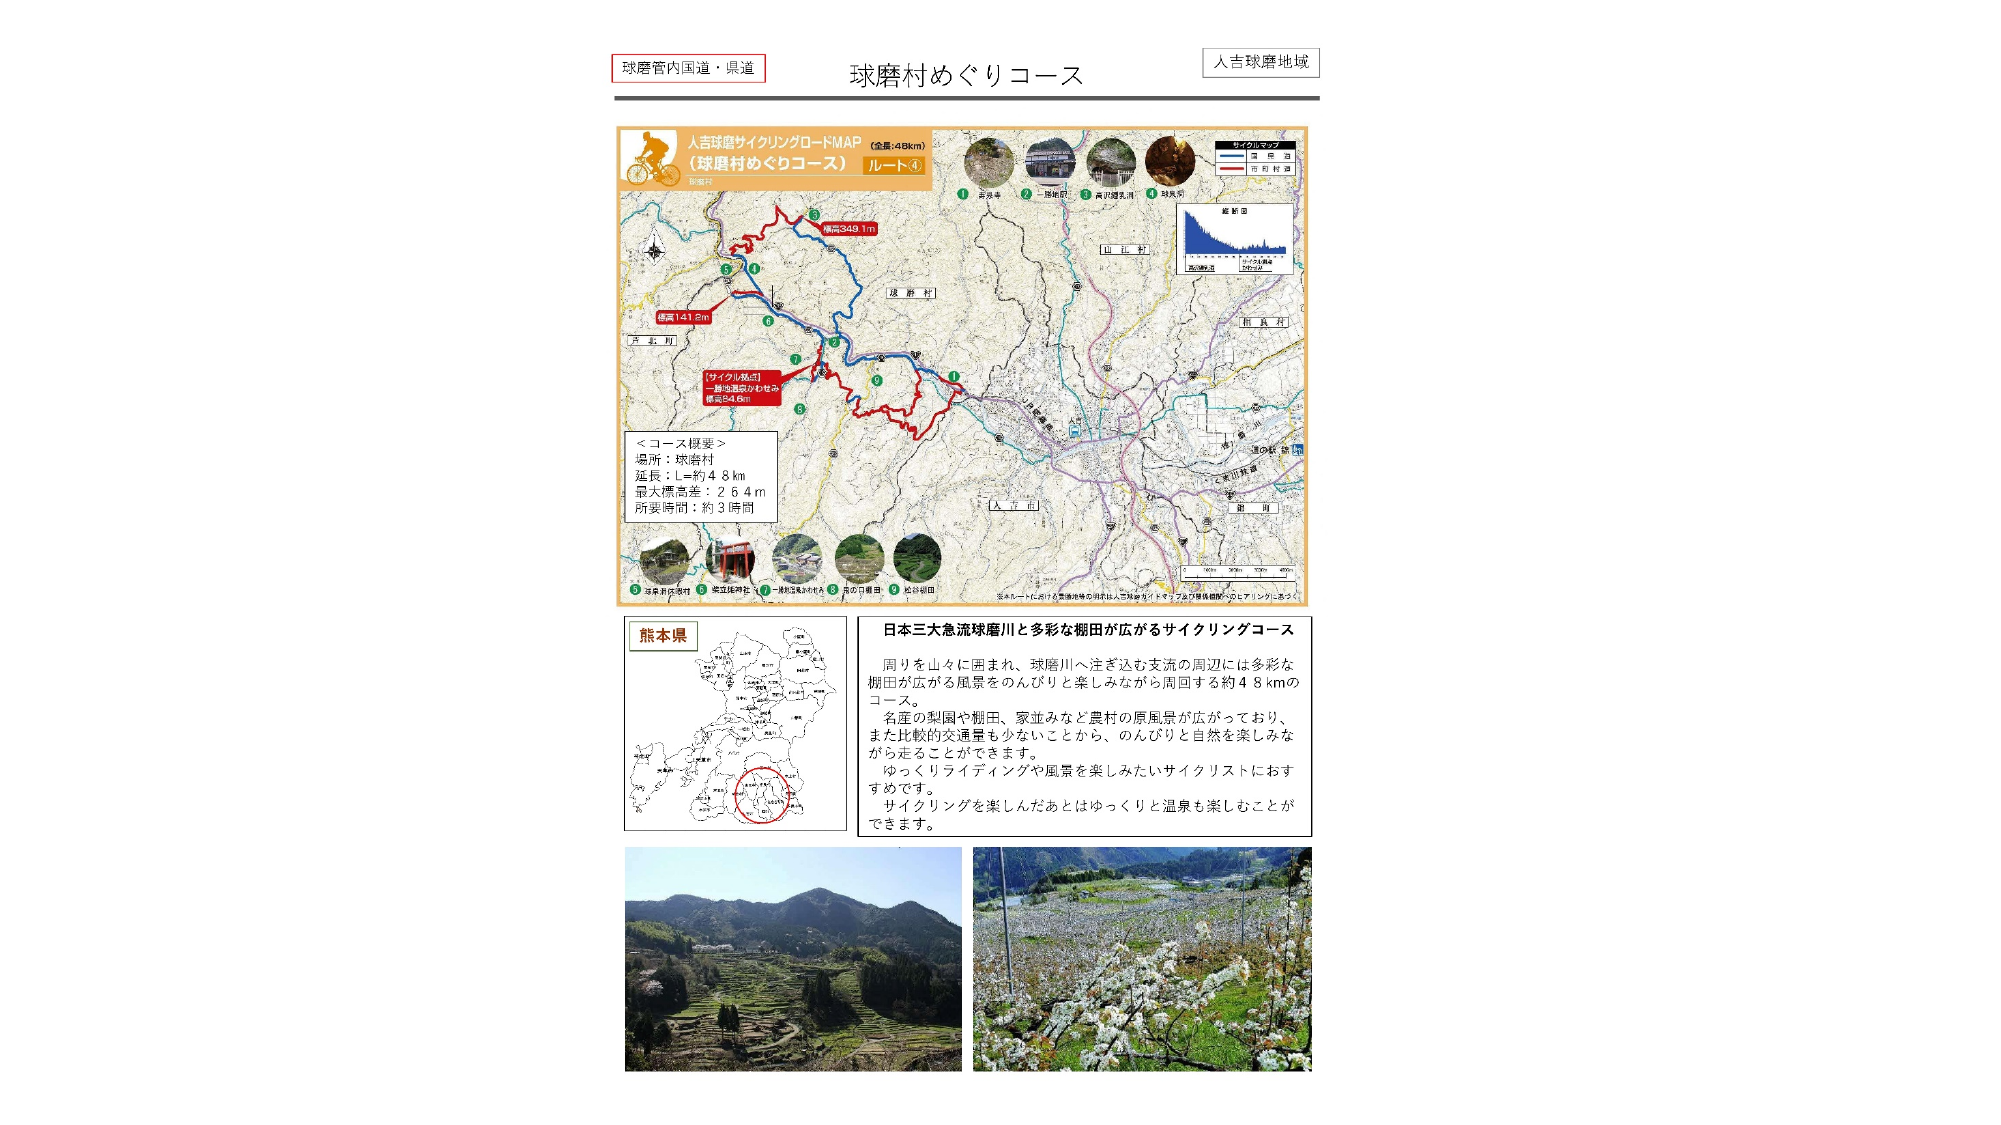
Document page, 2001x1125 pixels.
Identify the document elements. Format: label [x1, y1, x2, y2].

picture [568, 0, 1364, 1125]
